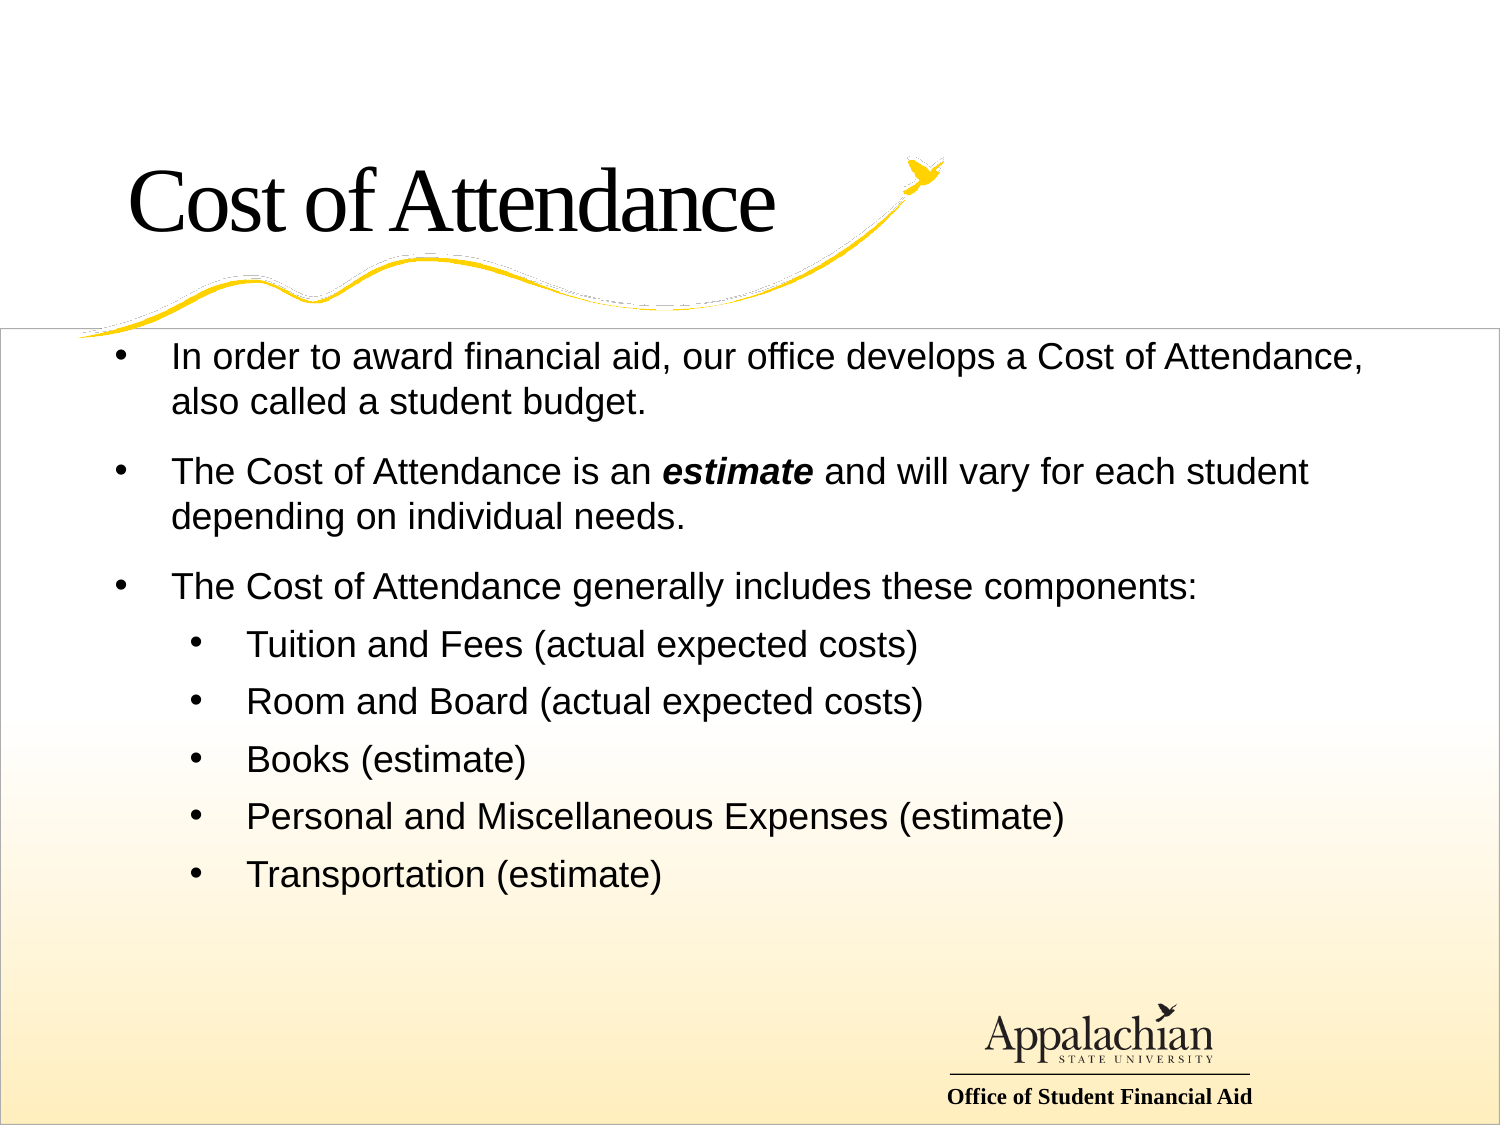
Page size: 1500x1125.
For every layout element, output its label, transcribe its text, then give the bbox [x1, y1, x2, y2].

picture [78, 160, 944, 338]
footer Office of Student Financial Aid [800, 1065, 1400, 1125]
text_box In order to award financial aid, our office develops a Cost of Attendance, also called a student budget. The Cost of Attendance is an estimate and will vary for each student depending on individual needs. The Cost of Attendance generally includes these components: Tuition and Fees (actual expected costs) Room and Board (actual expected costs) Books (estimate) Personal and Miscellaneous Expenses (estimate) Transportation (estimate) [99, 324, 1392, 903]
title Cost of Attendance [112, 32, 1392, 250]
